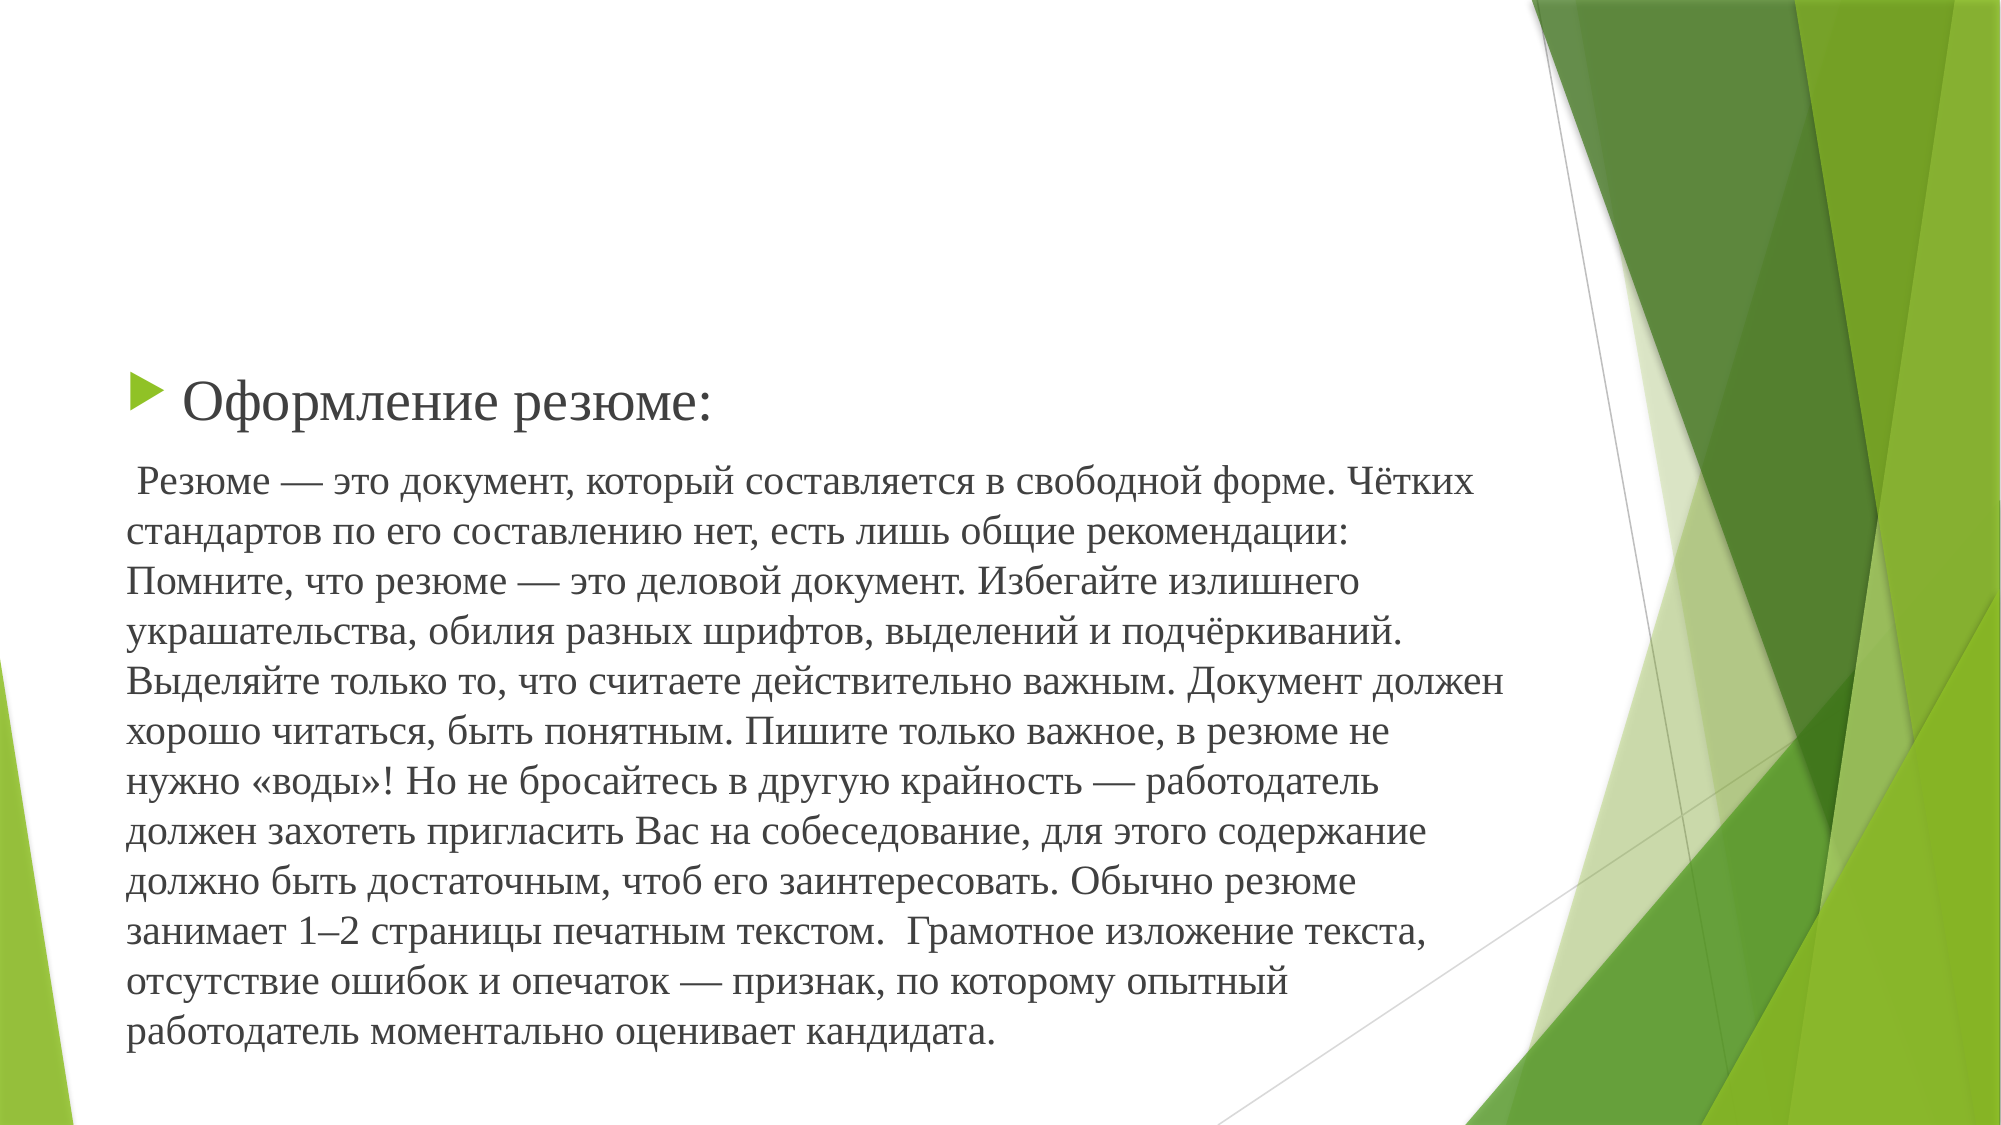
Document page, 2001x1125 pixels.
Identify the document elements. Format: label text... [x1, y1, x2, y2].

list Оформление резюме: Резюме — это документ, который составляется в свободной форме. Чётких стандартов по его составлению нет, есть лишь общие рекомендации: Помните, что резюме — это деловой документ. Избегайте излишнего украшательства, обилия разных шрифтов, выделений и подчёркиваний. Выделяйте только то, что считаете действительно важным. Документ должен хорошо читаться, быть понятным. Пишите только важное, в резюме не нужно «воды»! Но не бросайтесь в другую крайность — работодатель должен захотеть пригласить Вас на собеседование, для этого содержание должно быть достаточным, чтоб его заинтересовать. Обычно резюме занимает 1–2 страницы печатным текстом. Грамотное изложение текста, отсутствие ошибок и опечаток — признак, по которому опытный работодатель моментально оценивает кандидата. [111, 354, 1522, 992]
